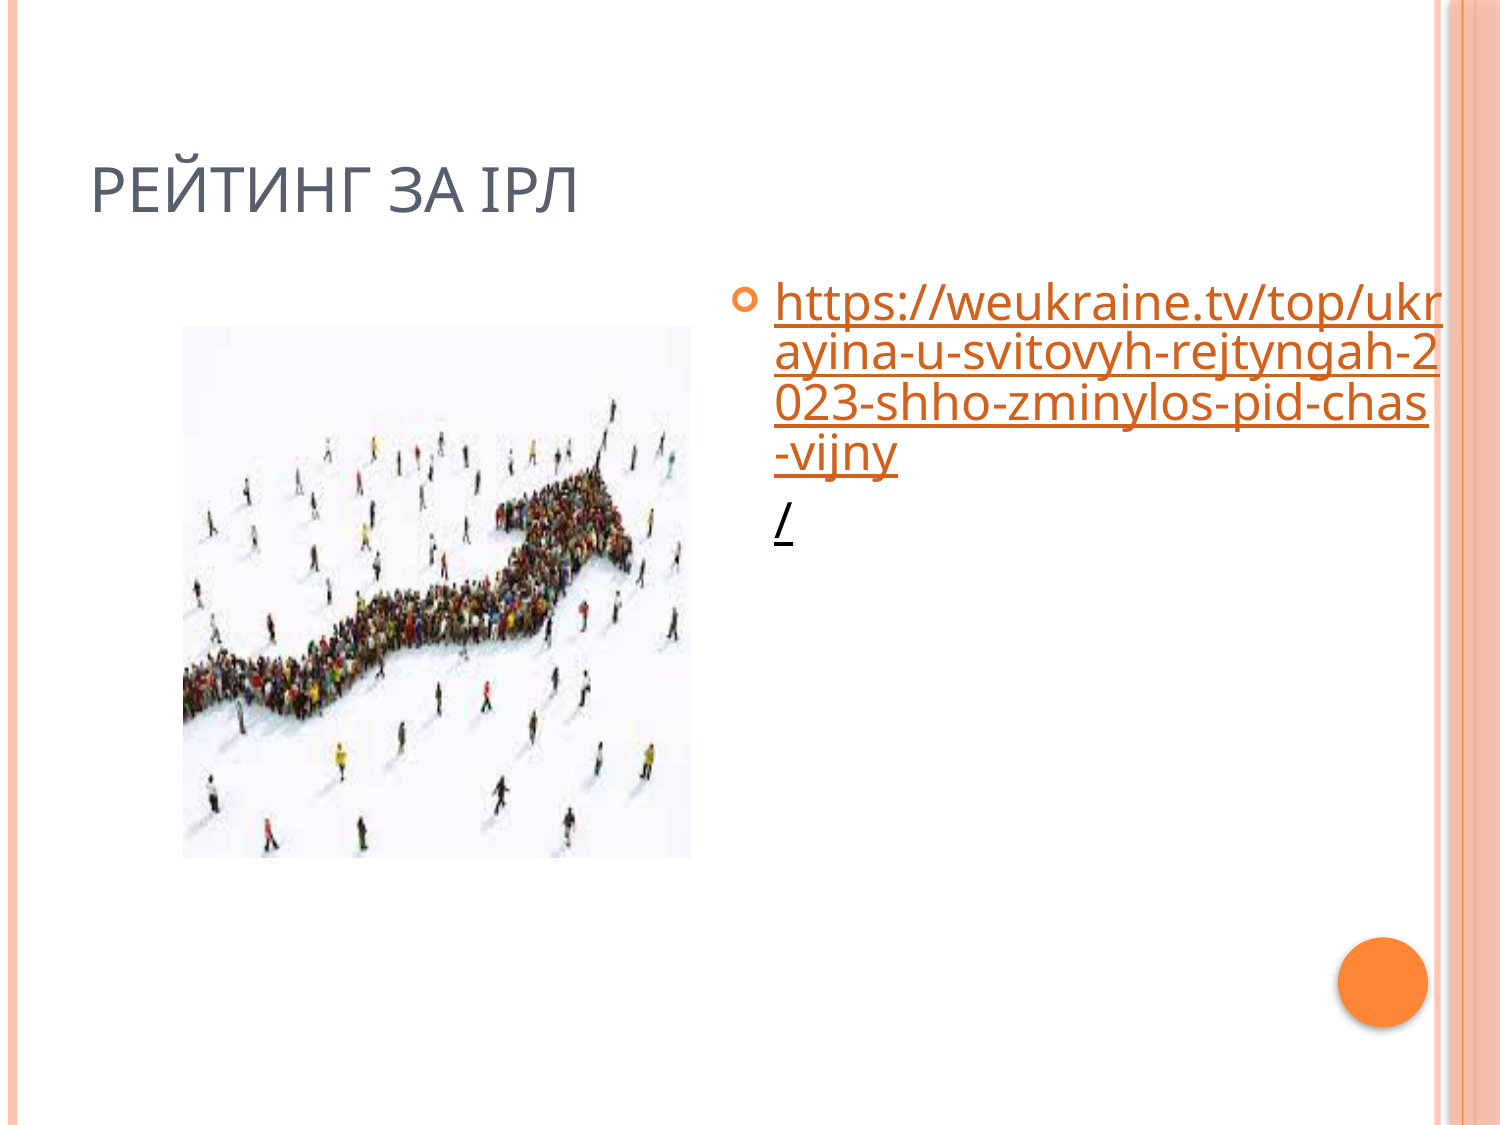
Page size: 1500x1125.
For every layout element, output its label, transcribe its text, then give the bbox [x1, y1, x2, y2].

list https://weukraine.tv/top/ukrayina-u-svitovyh-rejtyngah-2023-shho-zminylos-pid-chas-vijny/ [714, 262, 1459, 1062]
picture [182, 325, 692, 859]
title Рейтинг за ІРЛ [75, 45, 1300, 233]
